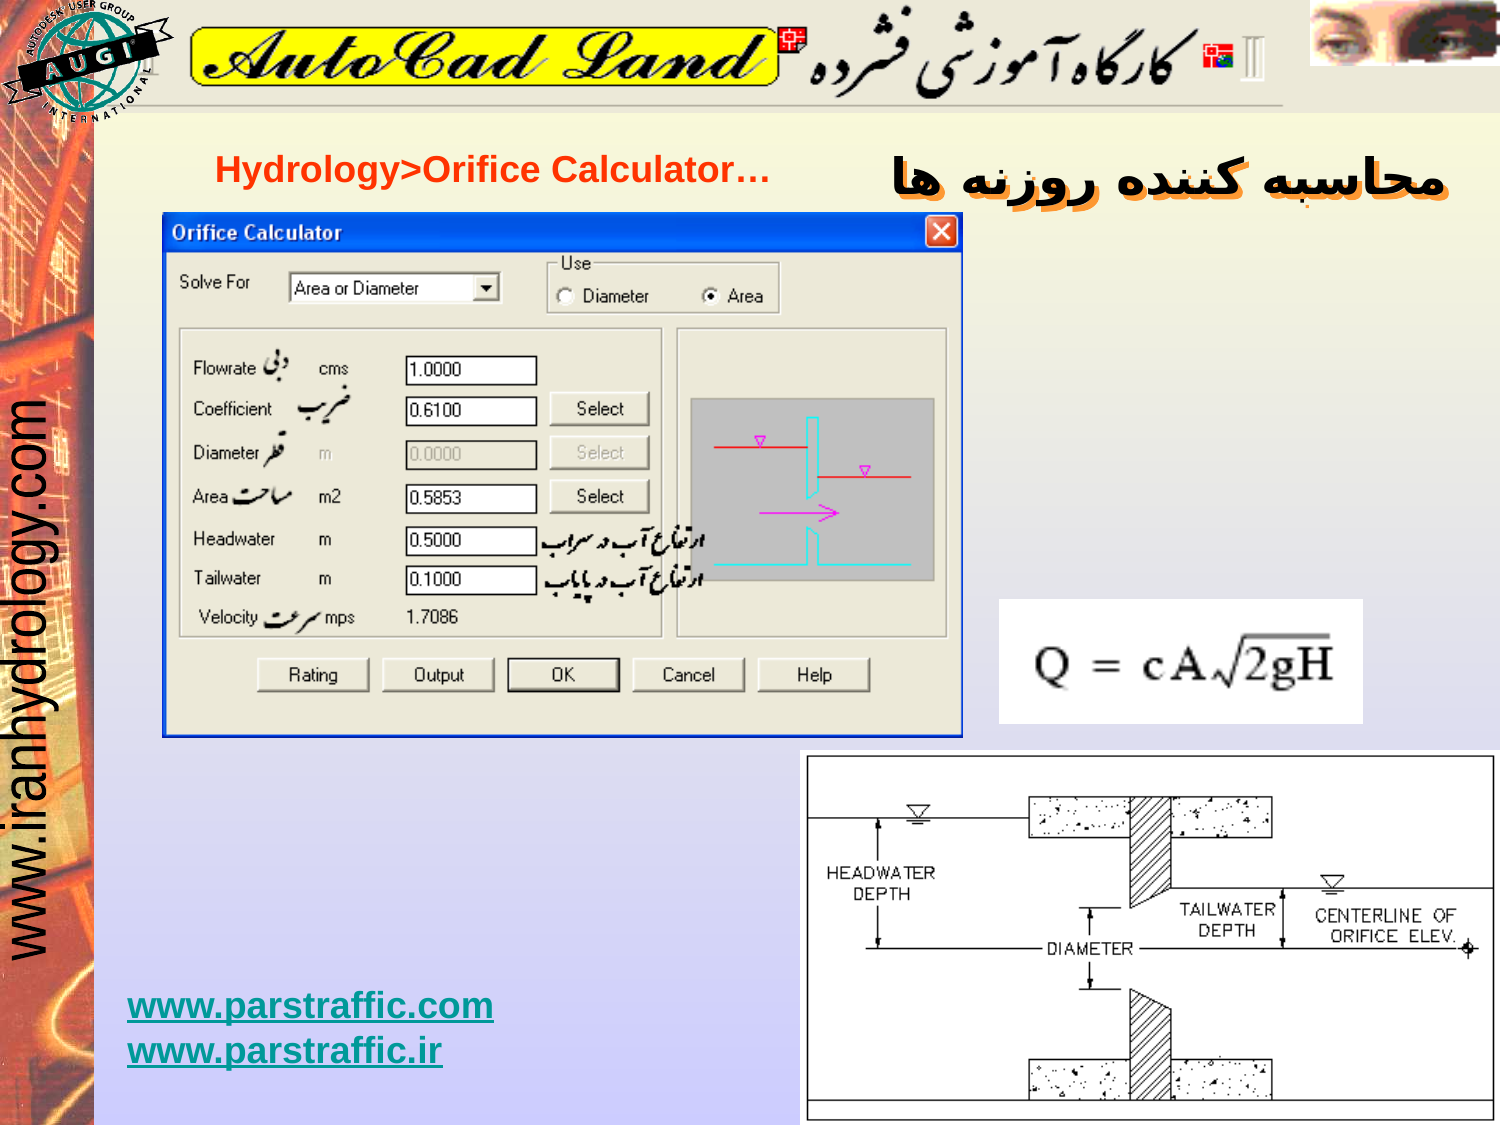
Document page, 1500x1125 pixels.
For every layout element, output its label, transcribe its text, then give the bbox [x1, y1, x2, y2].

text_box www.parstraffic.com www.parstraffic.ir [112, 973, 538, 1124]
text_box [999, 599, 1363, 724]
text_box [162, 212, 963, 738]
picture [0, 0, 1500, 123]
text_box محاسبه كننده روزنه ها [724, 137, 1463, 213]
text_box Hydrology>Orifice Calculator… [199, 137, 724, 198]
text_box www.parstraffic.com www.parstraffic.ir [0, 123, 94, 1125]
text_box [799, 750, 1500, 1125]
